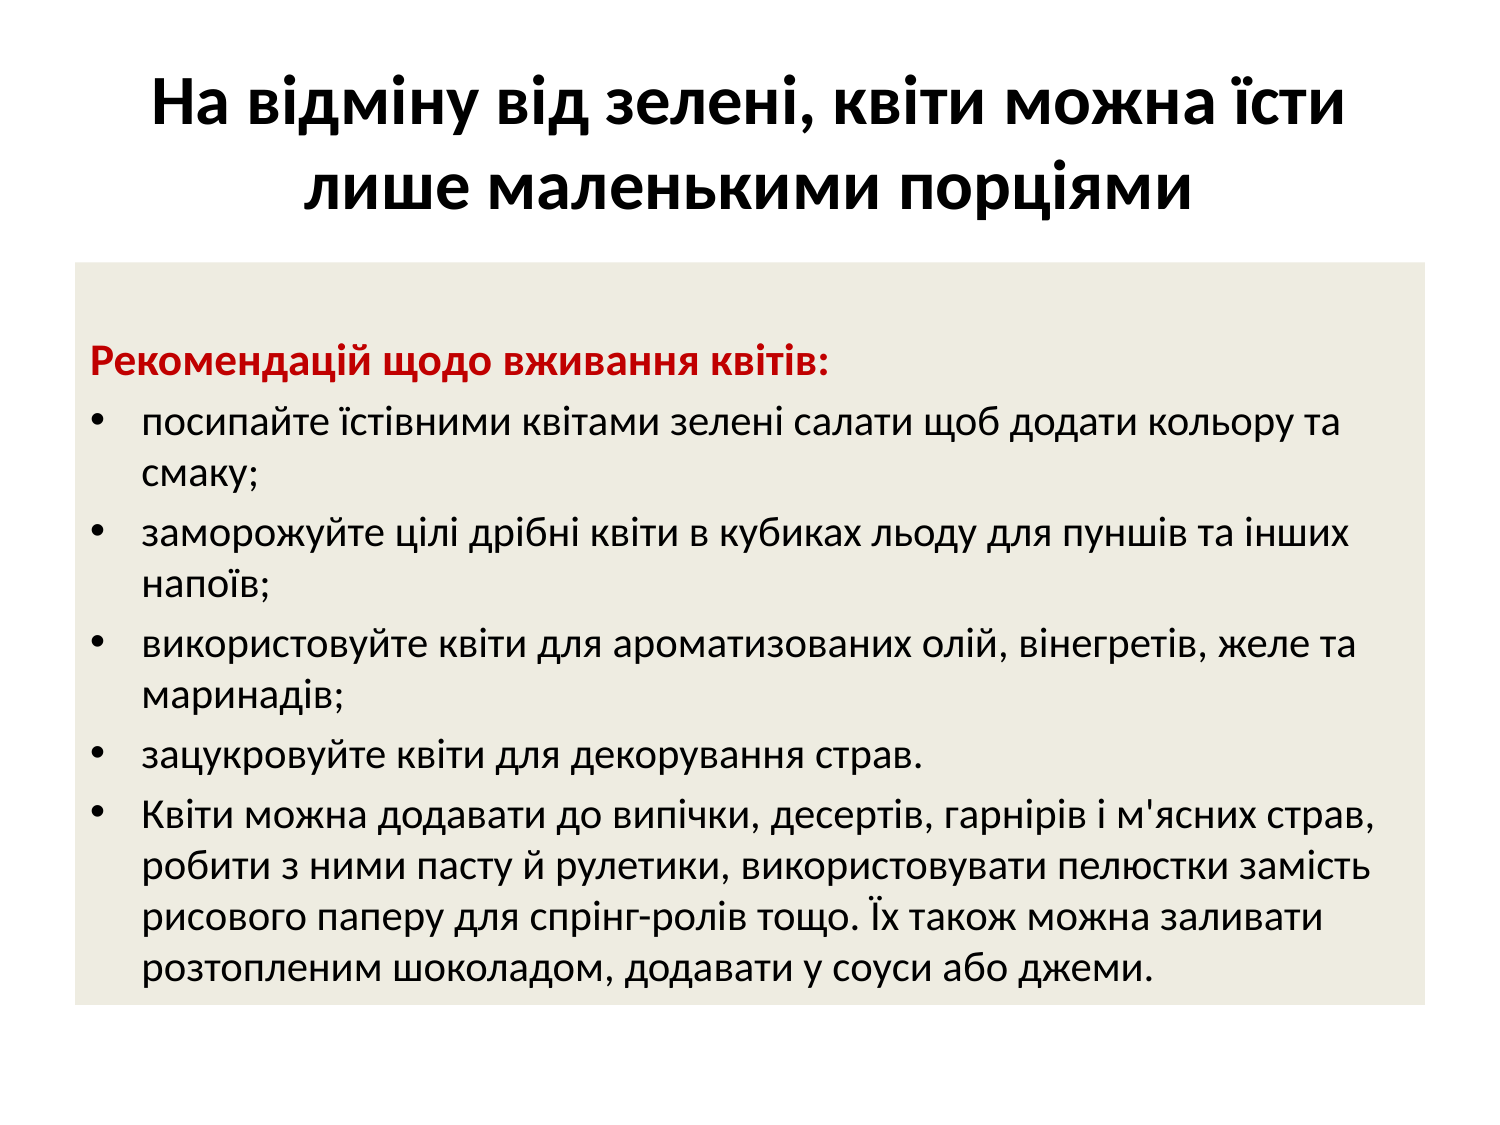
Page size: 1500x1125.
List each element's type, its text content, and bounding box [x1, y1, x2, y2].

list Рекомендацій щодо вживання квітів: посипайте їстівними квітами зелені салати щоб додати кольору та смаку; заморожуйте цілі дрібні квіти в кубиках льоду для пуншів та інших напоїв; використовуйте квіти для ароматизованих олій, вінегретів, желе та маринадів; зацукровуйте квіти для декорування страв. Квіти можна додавати до випічки, десертів, гарнірів і м'ясних страв, робити з ними пасту й рулетики, використовувати пелюстки замість рисового паперу для спрінг-ролів тощо. Їх також можна заливати розтопленим шоколадом, додавати у соуси або джеми. [75, 262, 1425, 1005]
title На відміну від зелені, квіти можна їсти лише маленькими порціями [75, 45, 1425, 233]
